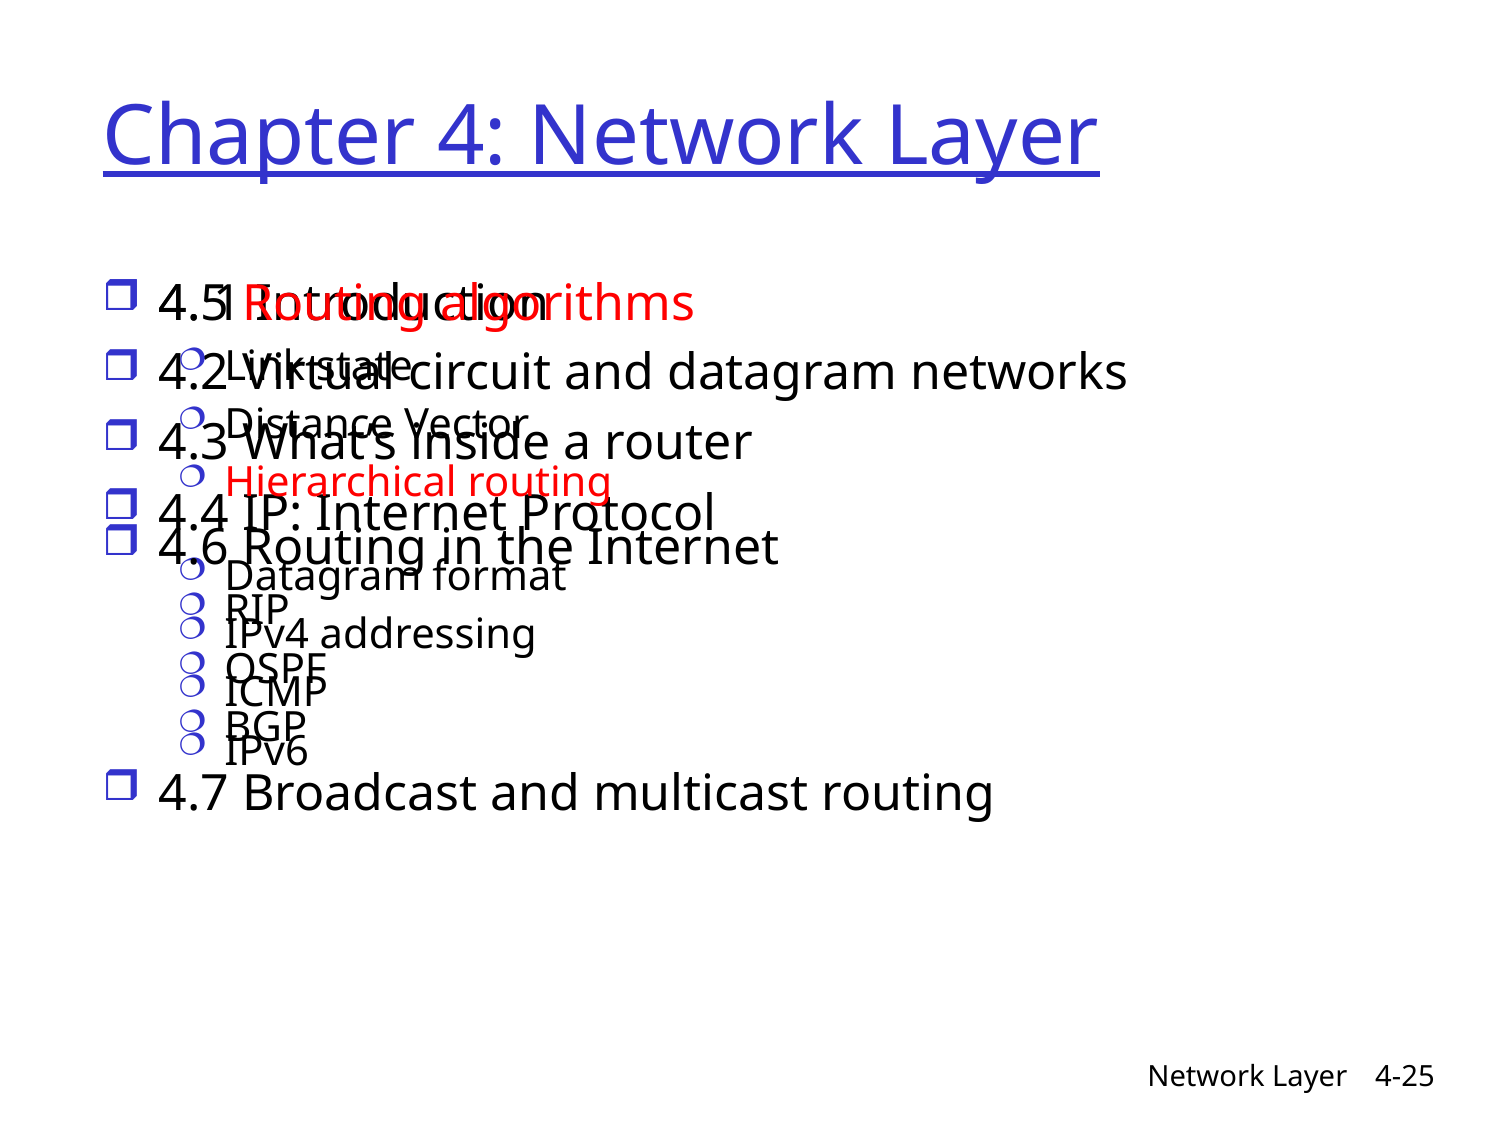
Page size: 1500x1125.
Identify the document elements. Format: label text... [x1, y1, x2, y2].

title Chapter 4: Network Layer [87, 37, 1363, 226]
footer Network Layer [887, 1049, 1338, 1125]
list 4.5 Routing algorithms Link state Distance Vector Hierarchical routing 4.6 Routing in the Internet RIP OSPF BGP 4.7 Broadcast and multicast routing [87, 262, 1363, 1026]
slide_number 4-25 [1338, 1049, 1451, 1125]
